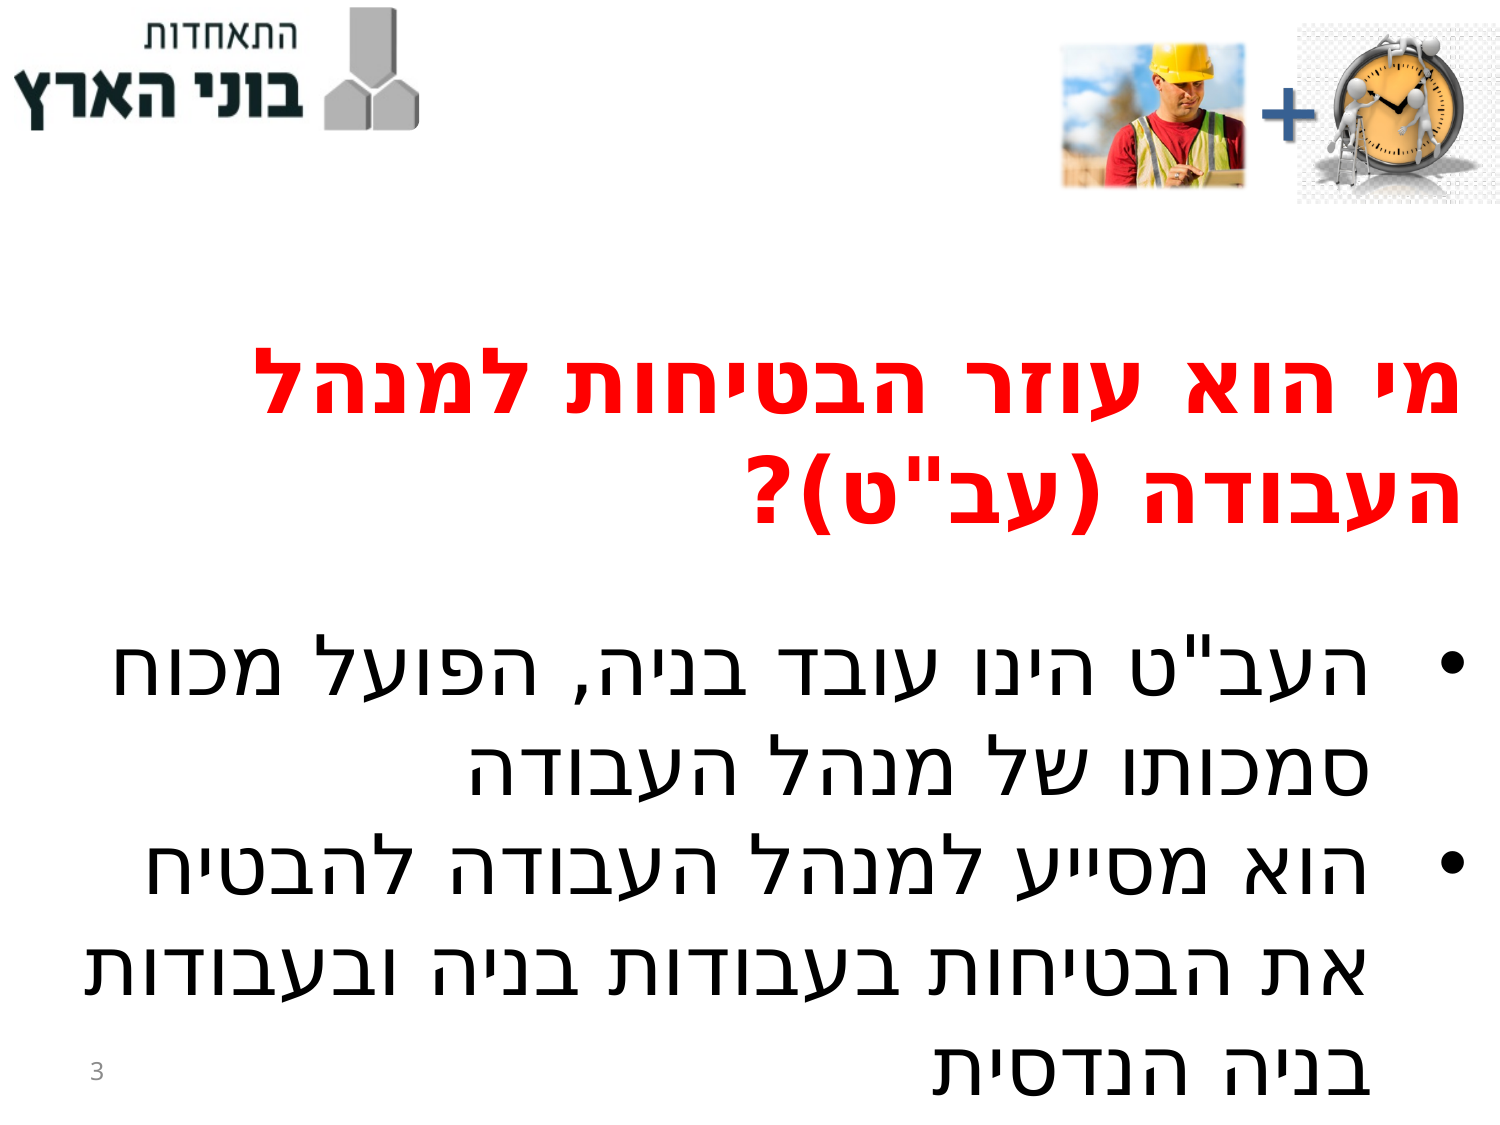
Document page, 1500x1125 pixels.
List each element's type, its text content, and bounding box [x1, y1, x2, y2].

picture [1056, 10, 1500, 251]
text_box מי הוא עוזר הבטיחות למנהל העבודה (עב"ט)? העב"ט הינו עובד בניה, הפועל מכוח סמכותו של מנהל העבודה הוא מסייע למנהל העבודה להבטיח את הבטיחות בעבודות בניה ובעבודות בניה הנדסית [23, 314, 1483, 1119]
picture [14, 7, 420, 130]
